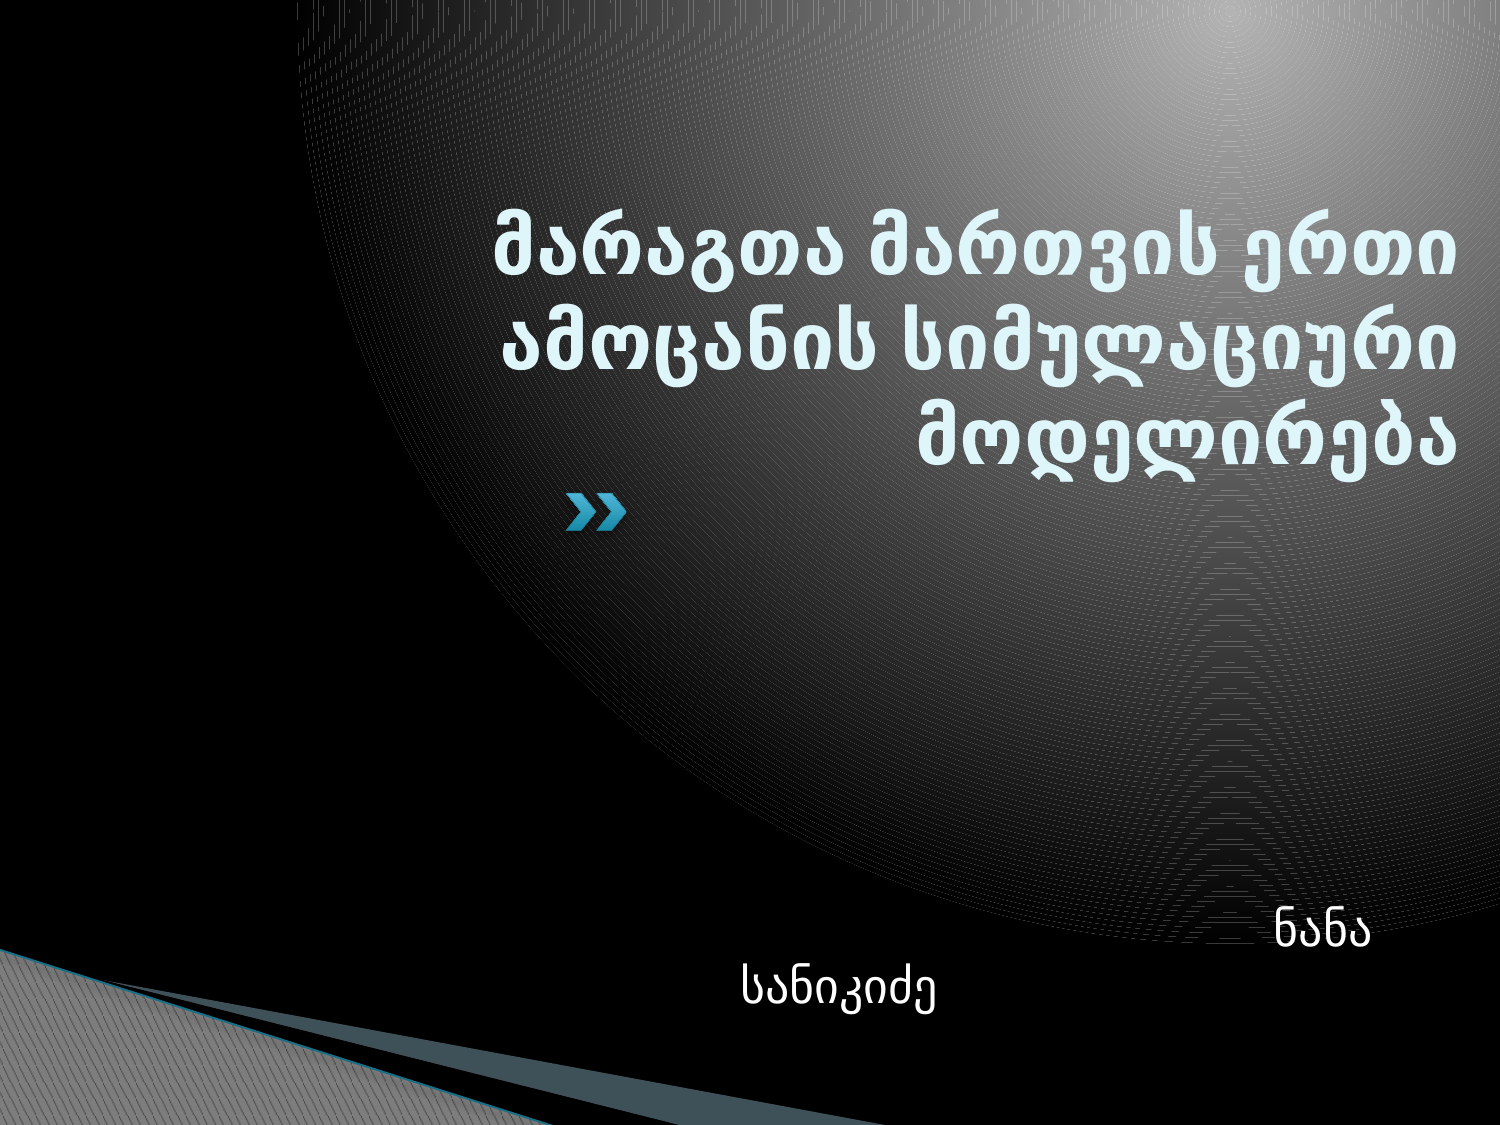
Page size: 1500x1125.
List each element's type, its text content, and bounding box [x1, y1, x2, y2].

title მარაგთა მართვის ერთი ამოცანის სიმულაციური მოდელირება [200, 187, 1475, 488]
list ნანა სანიკიძე [725, 825, 1475, 1064]
picture [0, 952, 543, 1125]
